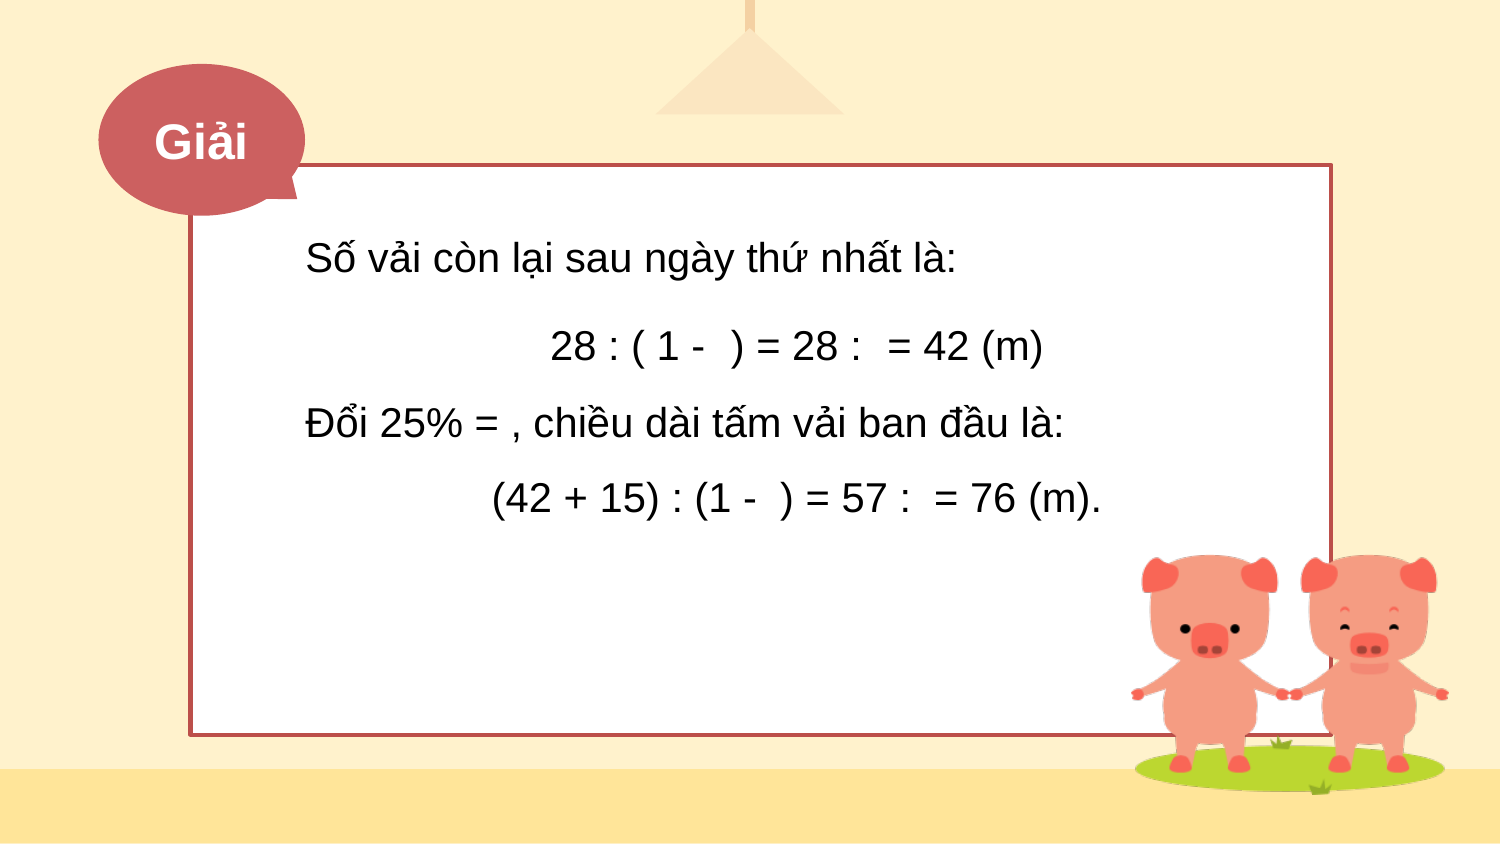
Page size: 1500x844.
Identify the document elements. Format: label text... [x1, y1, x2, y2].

text_box [188, 163, 1333, 737]
text_box Giải [98, 63, 306, 216]
picture [1131, 554, 1449, 796]
